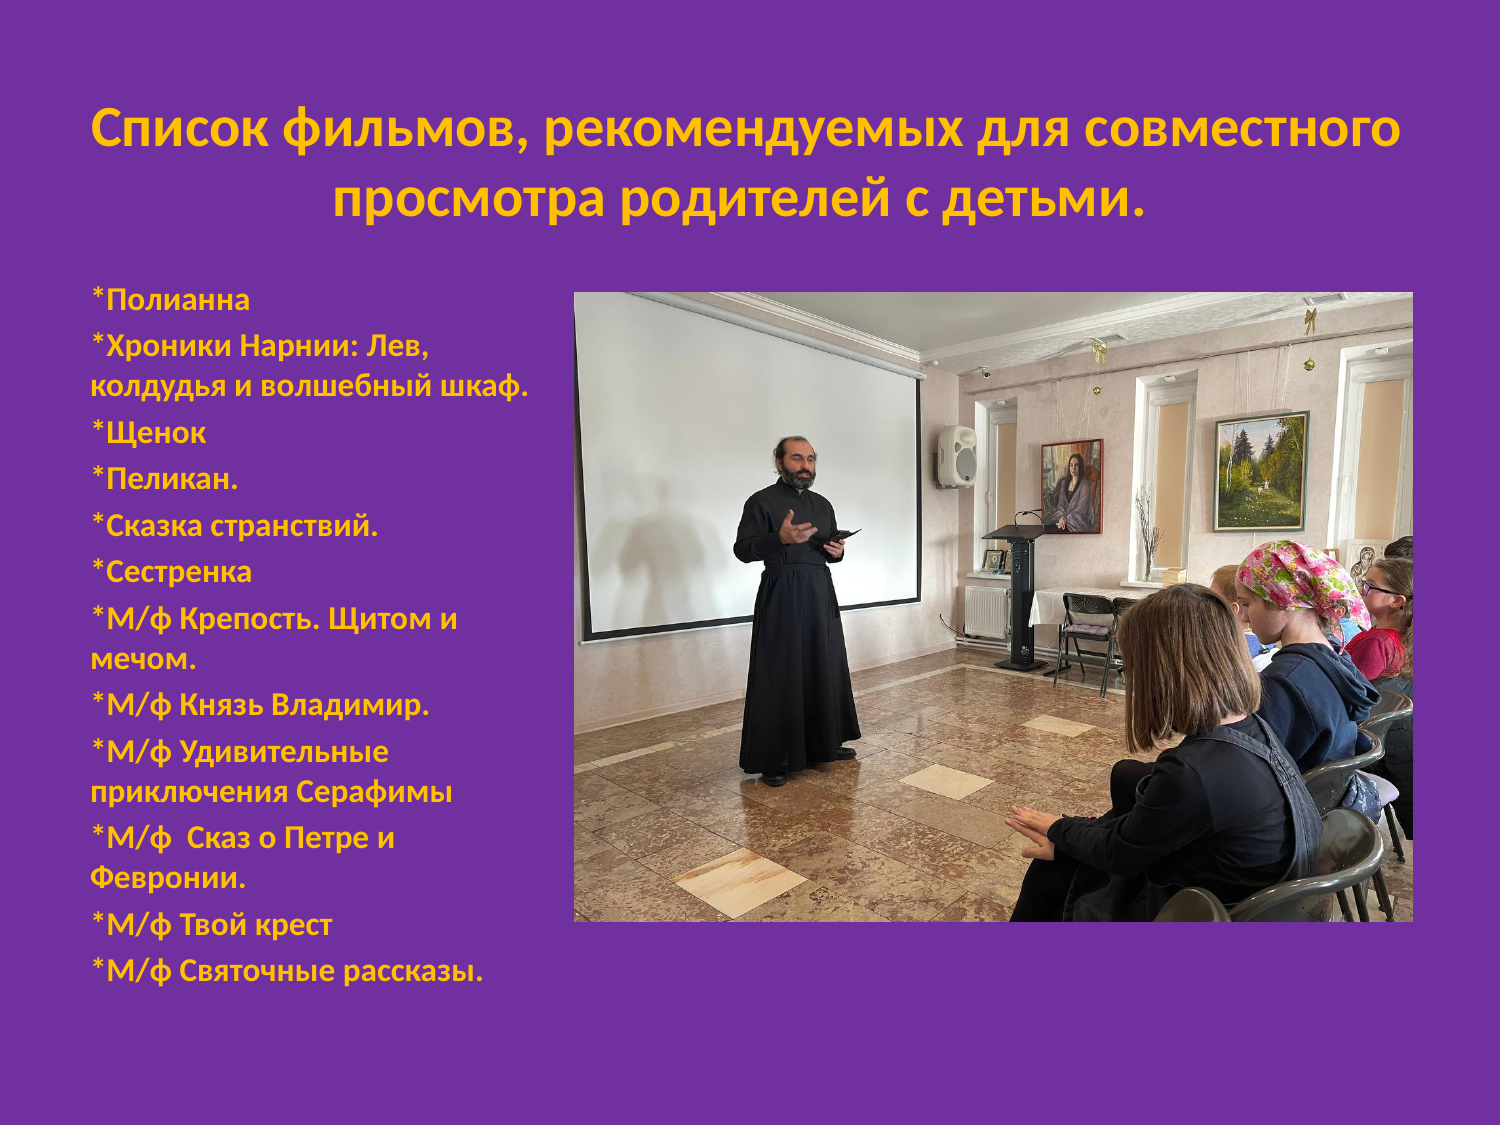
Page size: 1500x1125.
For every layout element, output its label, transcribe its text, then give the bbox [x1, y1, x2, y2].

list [573, 292, 1413, 923]
title Список фильмов, рекомендуемых для совместного просмотра родителей с детьми. [75, 44, 1418, 236]
list *Полианна *Хроники Нарнии: Лев, колдудья и волшебный шкаф. *Щенок *Пеликан. *Сказка странствий. *Сестренка *М/ф Крепость. Щитом и мечом. *М/ф Князь Владимир. *М/ф Удивительные приключения Серафимы *М/ф Сказ о Петре и Февронии. *М/ф Твой крест *М/ф Святочные рассказы. [75, 269, 569, 1005]
